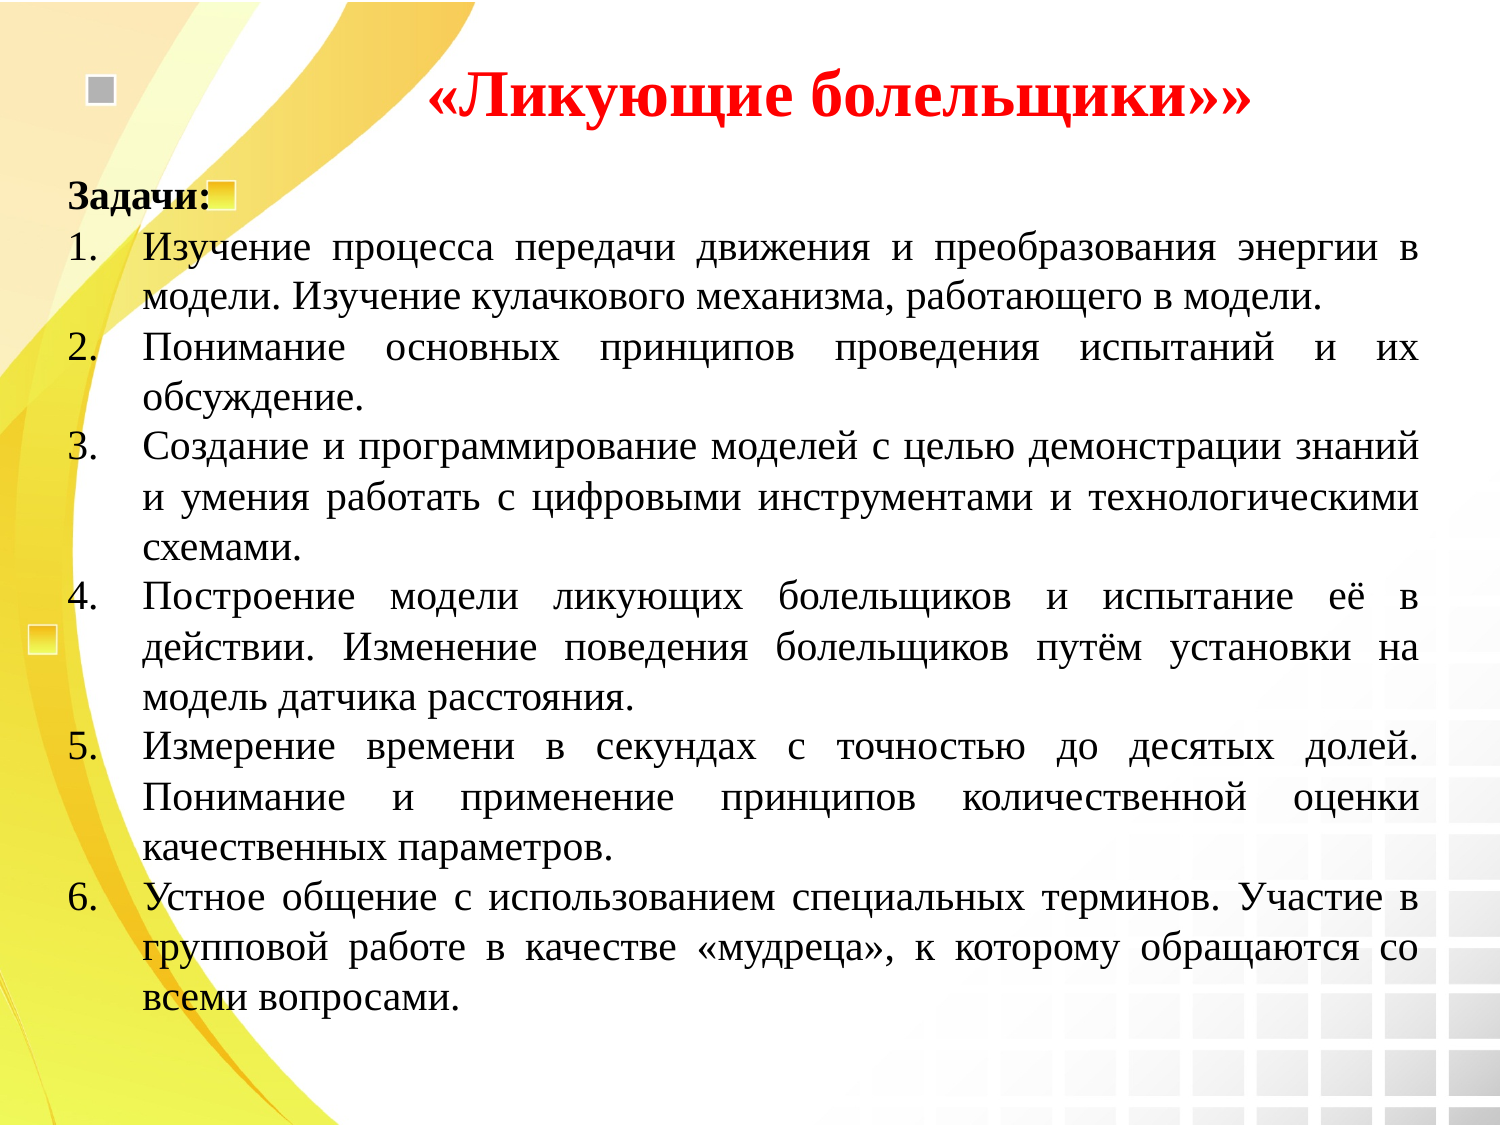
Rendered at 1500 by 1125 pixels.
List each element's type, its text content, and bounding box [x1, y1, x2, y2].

picture [0, 2, 1500, 1125]
text_box Задачи: Изучение процесса передачи движения и преобразования энергии в модели. Изучение кулачкового механизма, работающего в модели. Понимание основных принципов проведения испытаний и их обсуждение. Создание и программирование моделей с целью демонстрации знаний и умения работать с цифровыми инструментами и технологическими схемами. Построение модели ликующих болельщиков и испытание её в действии. Изменение поведения болельщиков путём установки на модель датчика расстояния. Измерение времени в секундах с точностью до десятых долей. Понимание и применение принципов количественной оценки качественных параметров. Устное общение с использованием специальных терминов. Участие в групповой работе в качестве «мудреца», к которому обращаются со всеми вопросами. [52, 160, 1435, 1076]
text_box «Ликующие болельщики»» [411, 41, 1270, 137]
